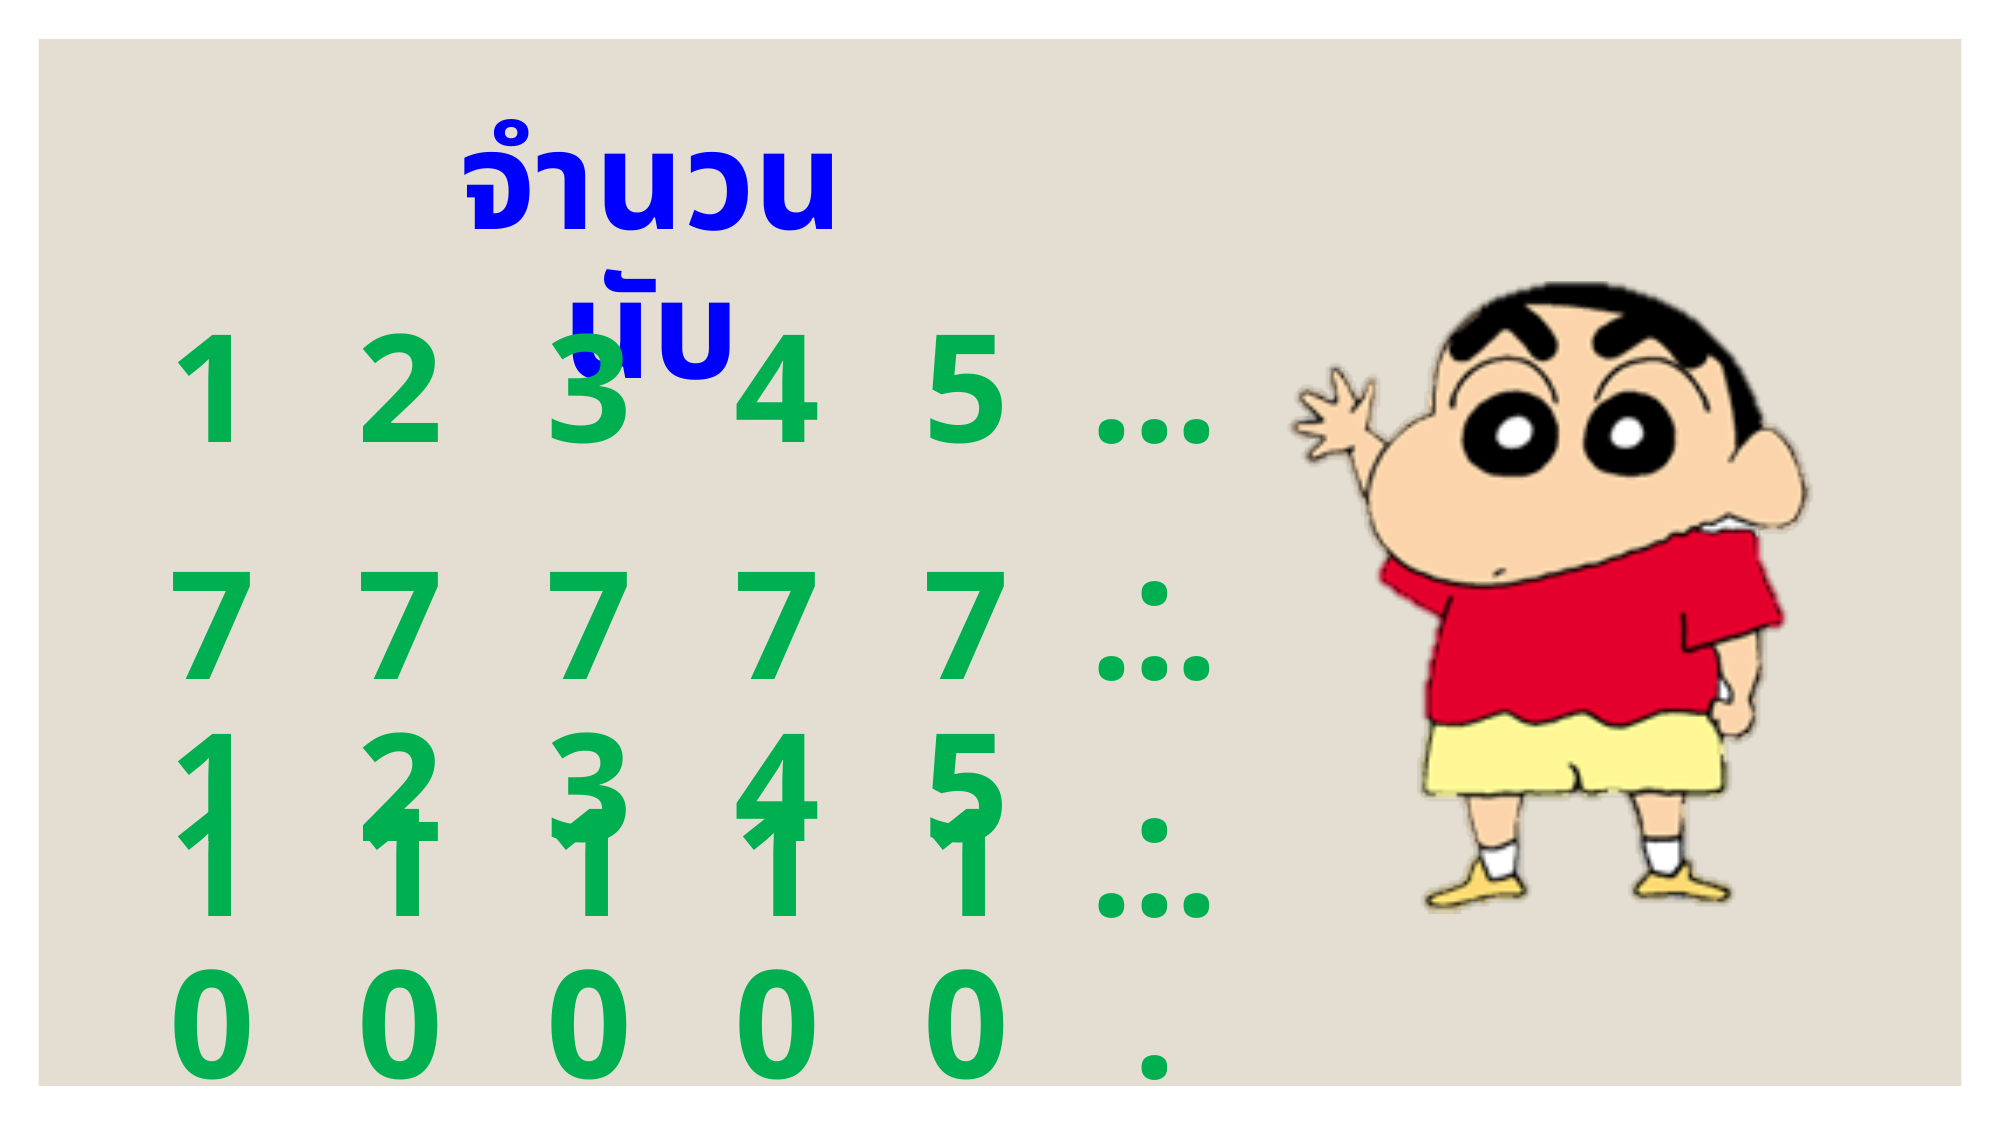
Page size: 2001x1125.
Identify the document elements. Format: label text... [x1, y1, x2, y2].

text_box 2 [307, 305, 494, 440]
text_box 72 [307, 542, 494, 677]
picture [1233, 281, 1866, 914]
text_box 74 [683, 542, 871, 677]
text_box 5 [871, 305, 1060, 440]
text_box 71 [117, 542, 307, 677]
text_box 106 [683, 779, 871, 914]
text_box 103 [117, 779, 307, 914]
text_box .... [1060, 542, 1227, 677]
text_box 4 [683, 305, 871, 440]
text_box 75 [871, 542, 1060, 677]
text_box 73 [494, 542, 683, 677]
text_box 3 [494, 305, 683, 440]
text_box จำนวนนับ [415, 103, 888, 238]
text_box .... [1060, 305, 1227, 440]
text_box 104 [307, 779, 494, 914]
text_box 1 [117, 305, 307, 440]
text_box 105 [494, 779, 683, 914]
text_box .... [1060, 779, 1227, 914]
text_box 107 [871, 779, 1060, 914]
